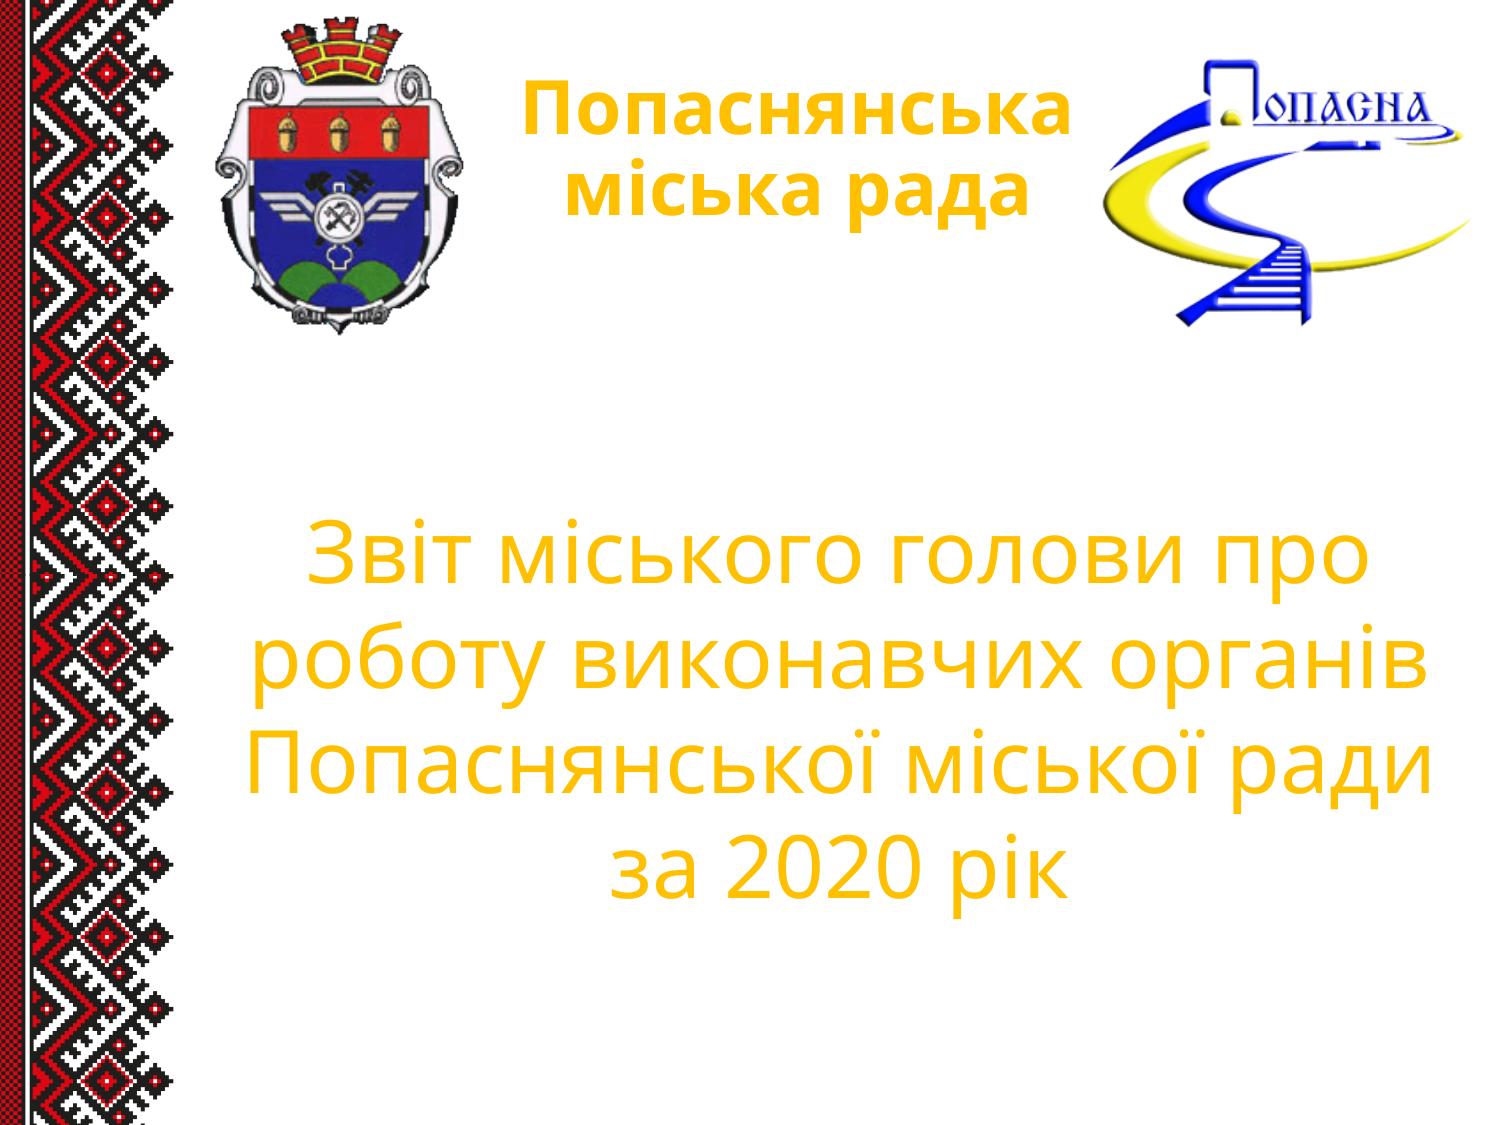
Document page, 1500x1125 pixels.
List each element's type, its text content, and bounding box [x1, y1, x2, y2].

title Попаснянська міська рада [519, 42, 1194, 240]
picture [0, 0, 519, 1125]
text_box Звіт міського голови про роботу виконавчих органів Попаснянської міської ради за 2020 рік [212, 338, 1485, 1075]
picture [1100, 49, 1485, 339]
